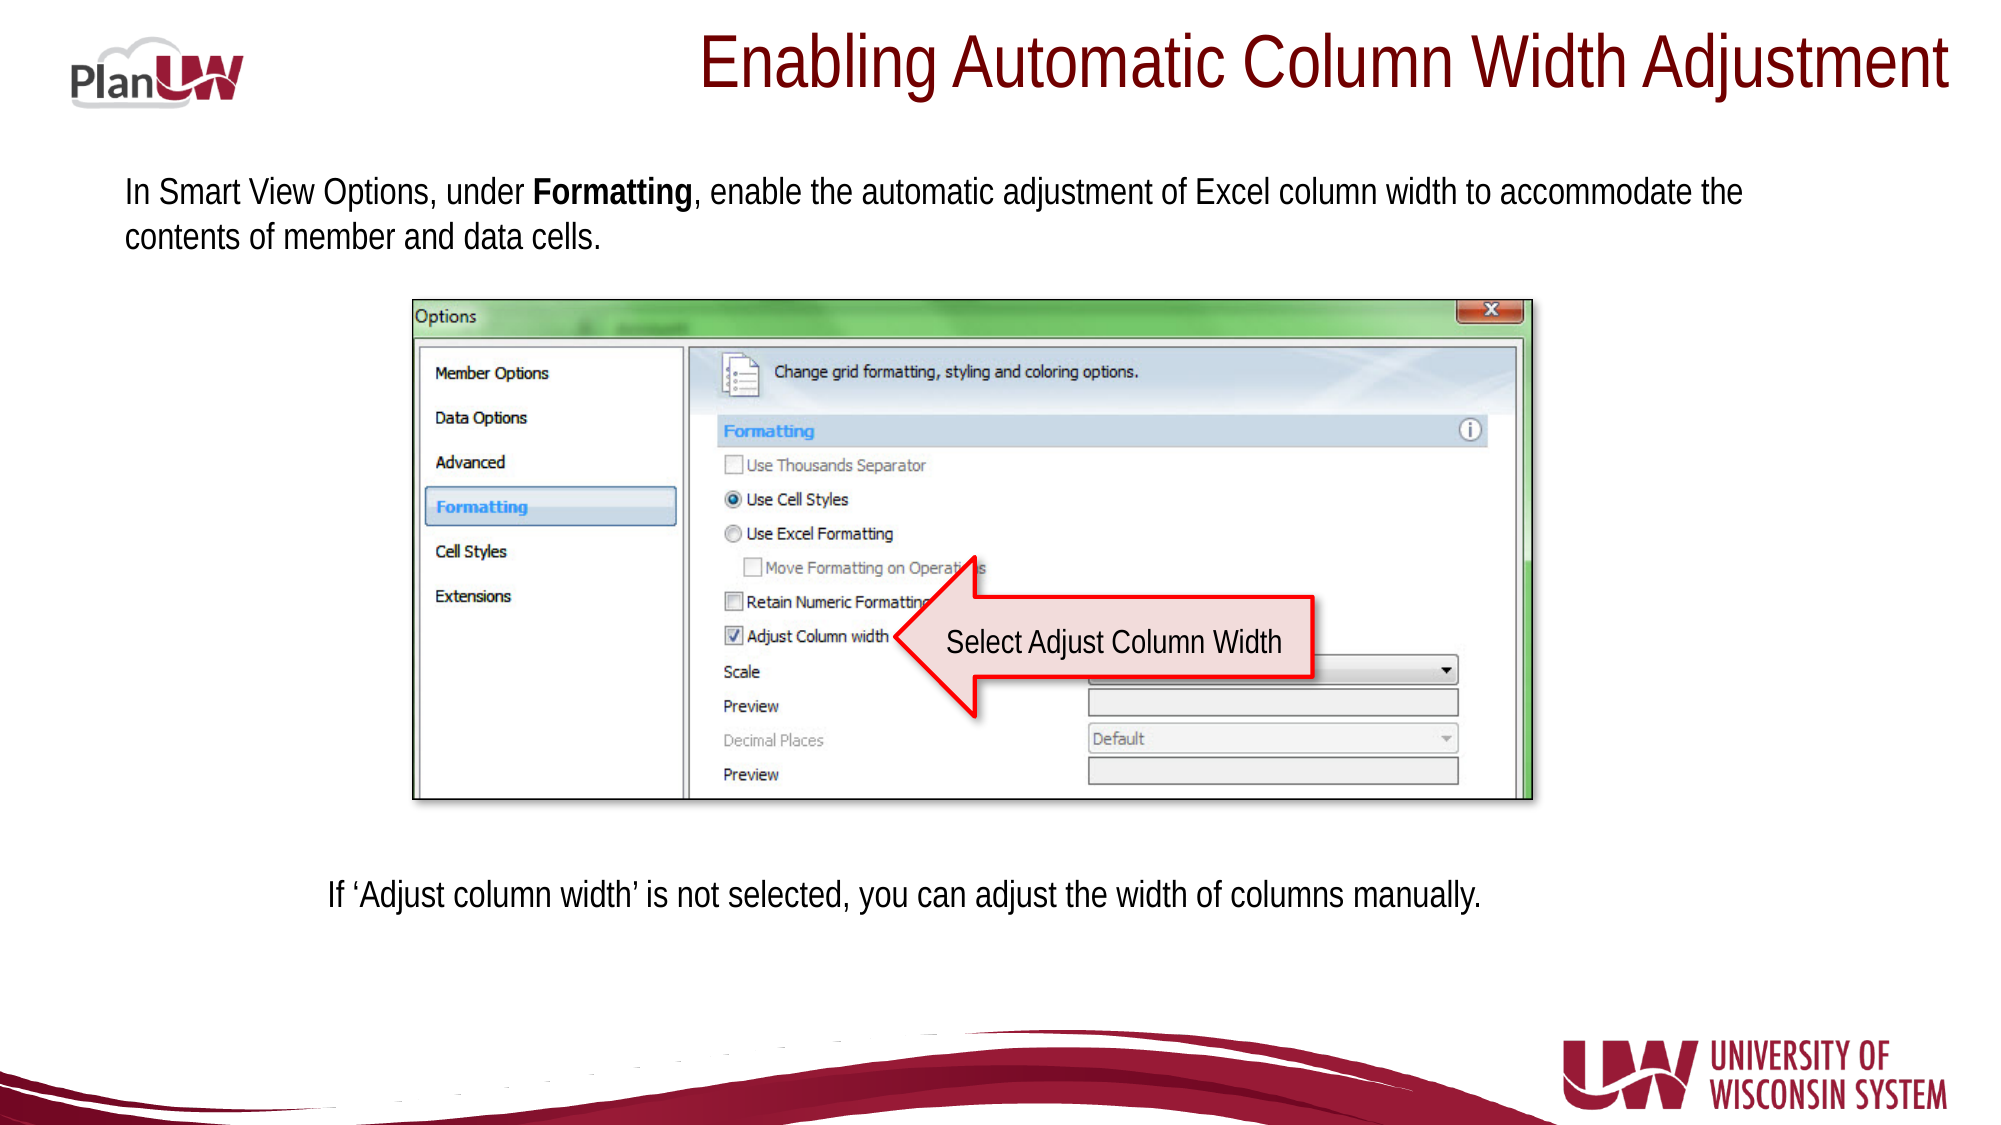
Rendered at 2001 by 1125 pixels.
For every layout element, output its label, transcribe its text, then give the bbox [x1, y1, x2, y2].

picture [57, 22, 250, 115]
picture [0, 988, 1967, 1125]
text_box In Smart View Options, under Formatting, enable the automatic adjustment of Excel column width to accommodate the contents of member and data cells. [109, 159, 1860, 264]
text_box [412, 299, 1533, 801]
text_box If ‘Adjust column width’ is not selected, you can adjust the width of columns manually. [312, 862, 1845, 923]
text_box Enabling Automatic Column Width Adjustment [466, 12, 1967, 103]
